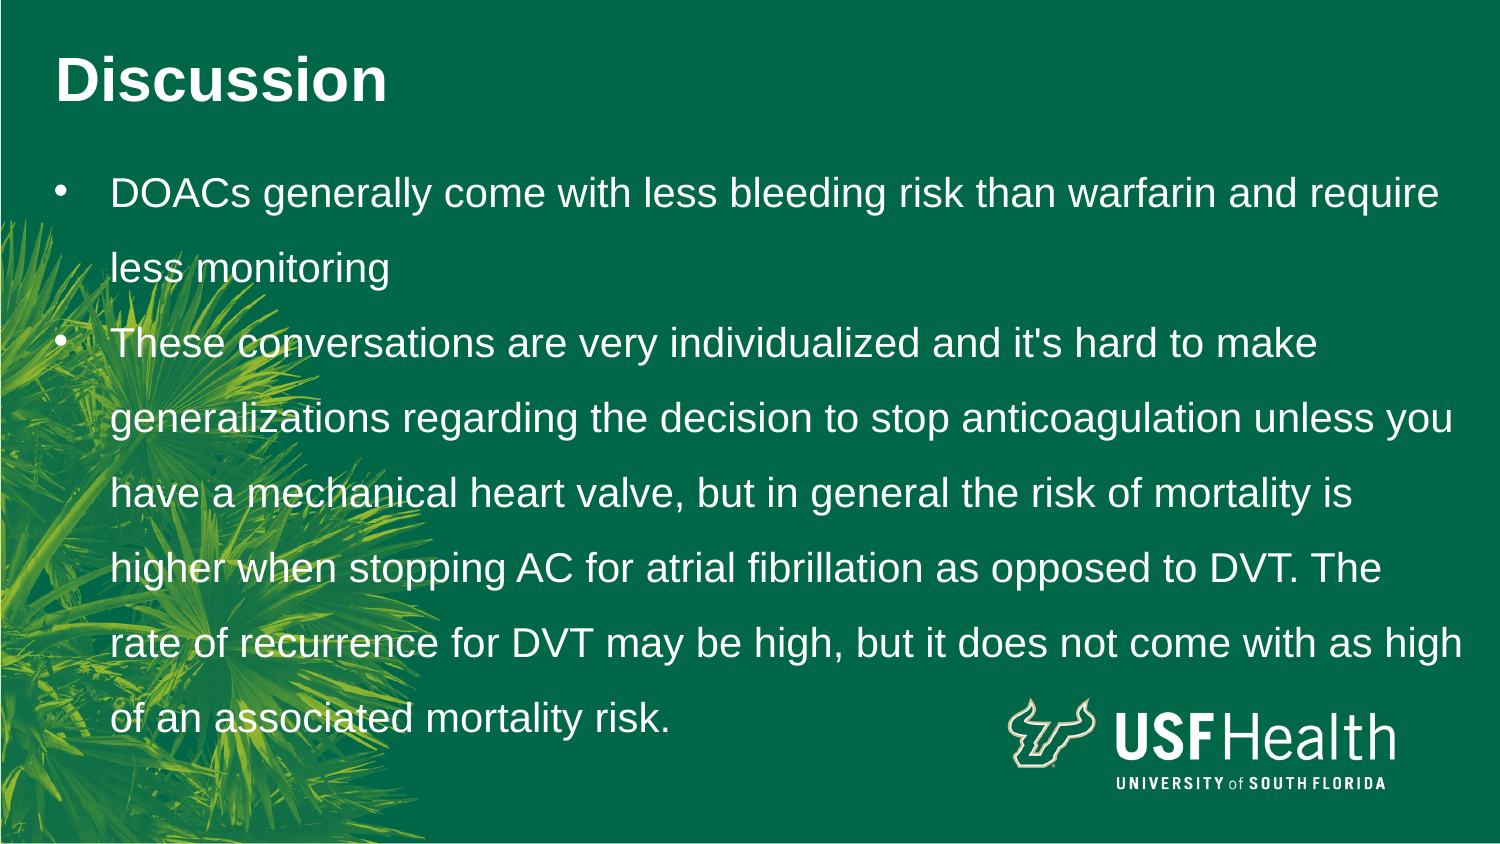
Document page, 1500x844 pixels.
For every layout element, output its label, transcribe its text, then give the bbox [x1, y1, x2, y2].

text_box Discussion [40, 31, 404, 122]
text_box DOACs generally come with less bleeding risk than warfarin and require less monitoring These conversations are very individualized and it's hard to make generalizations regarding the decision to stop anticoagulation unless you have a mechanical heart valve, but in general the risk of mortality is higher when stopping AC for atrial fibrillation as opposed to DVT. The rate of recurrence for DVT may be high, but it does not come with as high of an associated mortality risk. [38, 133, 1481, 823]
picture [0, 0, 1500, 844]
